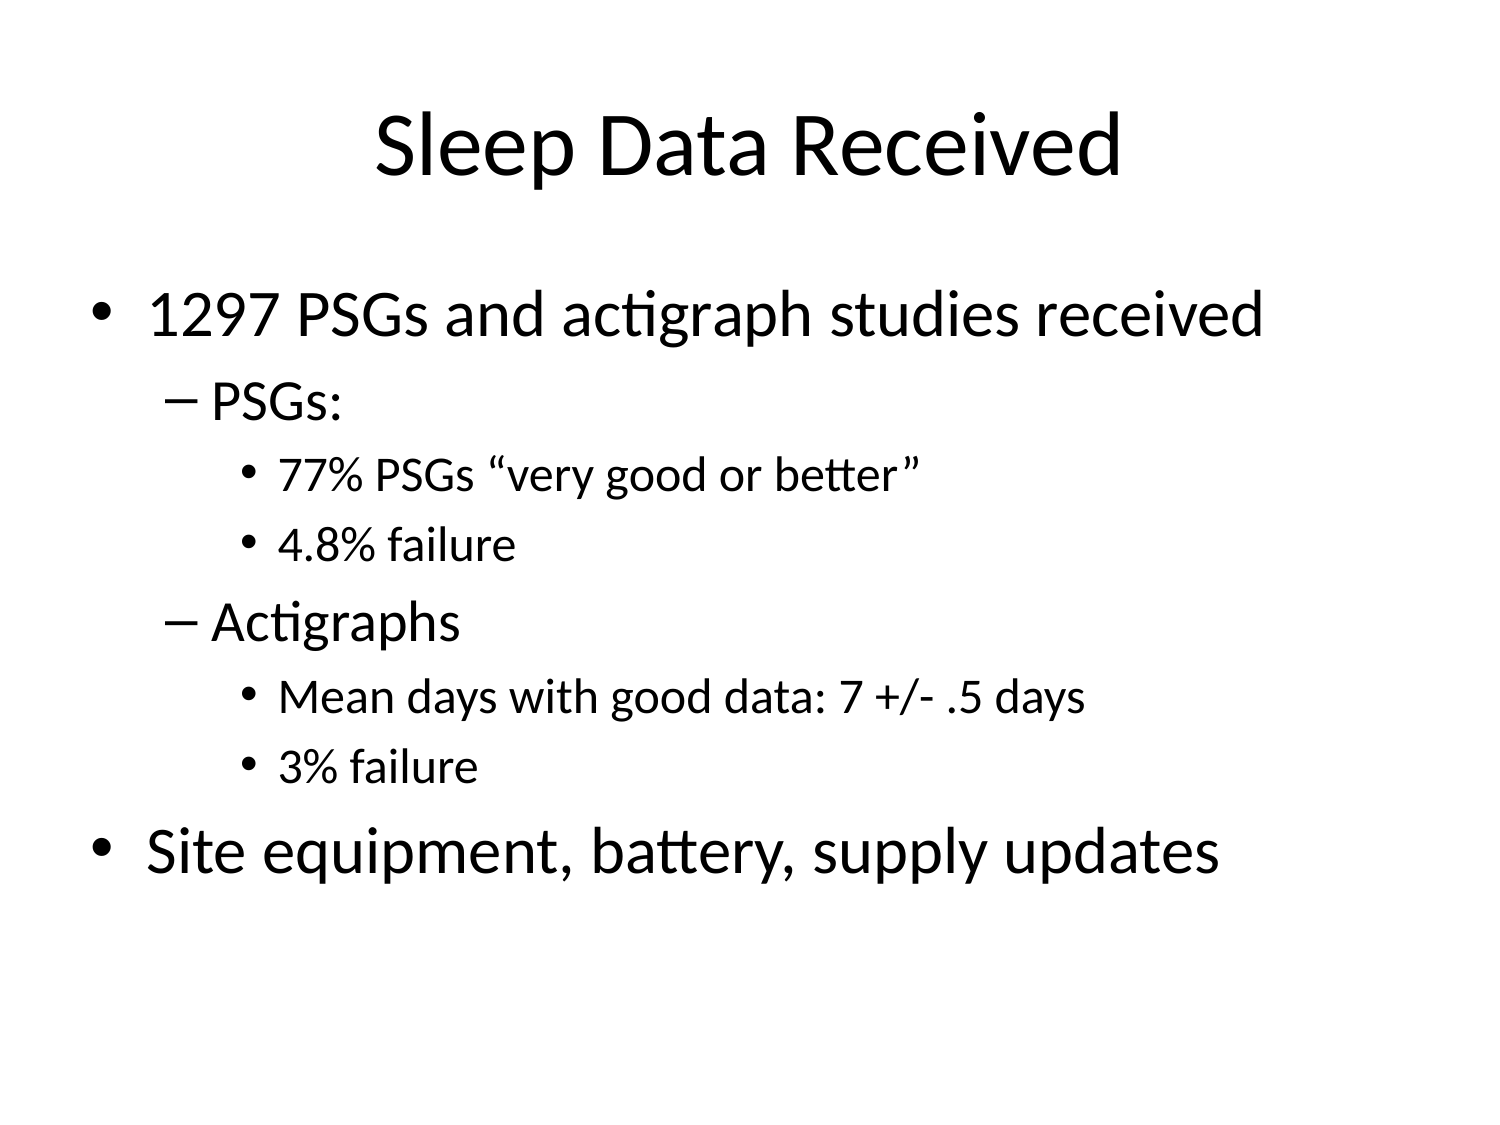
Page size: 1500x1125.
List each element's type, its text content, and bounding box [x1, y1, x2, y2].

list 1297 PSGs and actigraph studies received PSGs: 77% PSGs “very good or better” 4.8% failure Actigraphs Mean days with good data: 7 +/- .5 days 3% failure Site equipment, battery, supply updates [75, 262, 1425, 1005]
title Sleep Data Received [75, 45, 1425, 233]
